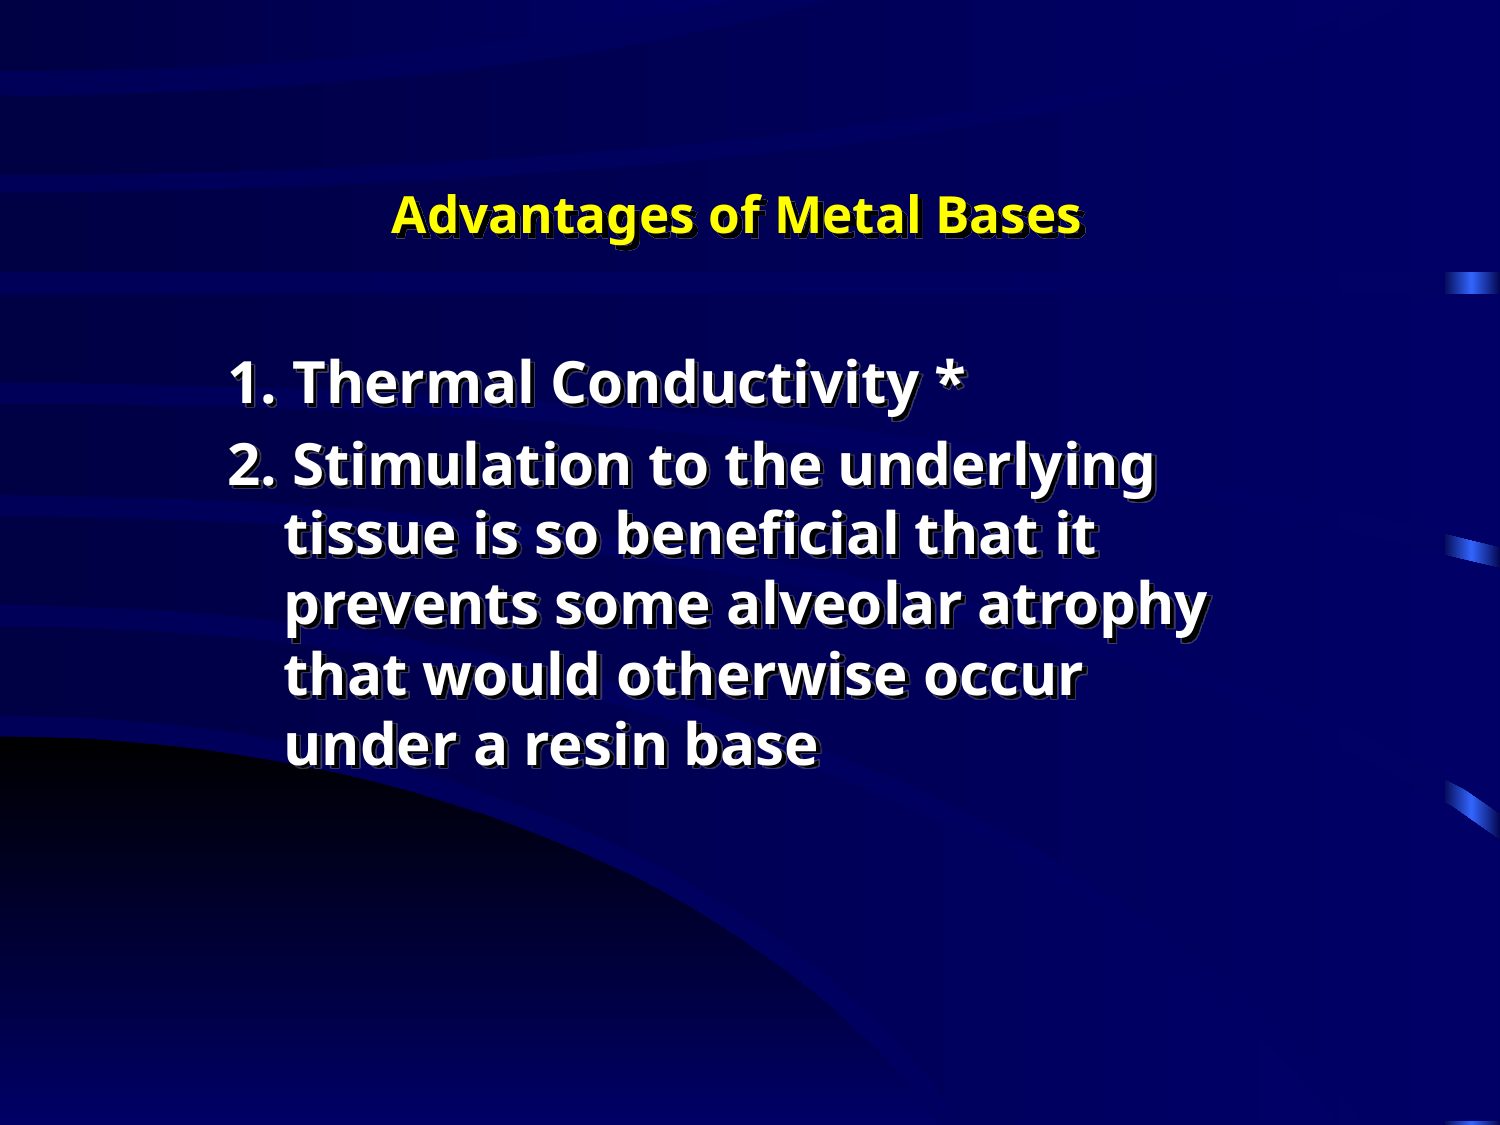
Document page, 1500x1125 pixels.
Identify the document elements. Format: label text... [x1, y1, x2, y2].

list 1. Thermal Conductivity * 2. Stimulation to the underlying tissue is so beneficial that it prevents some alveolar atrophy that would otherwise occur under a resin base [212, 337, 1263, 1125]
title Advantages of Metal Bases [62, 174, 1413, 376]
